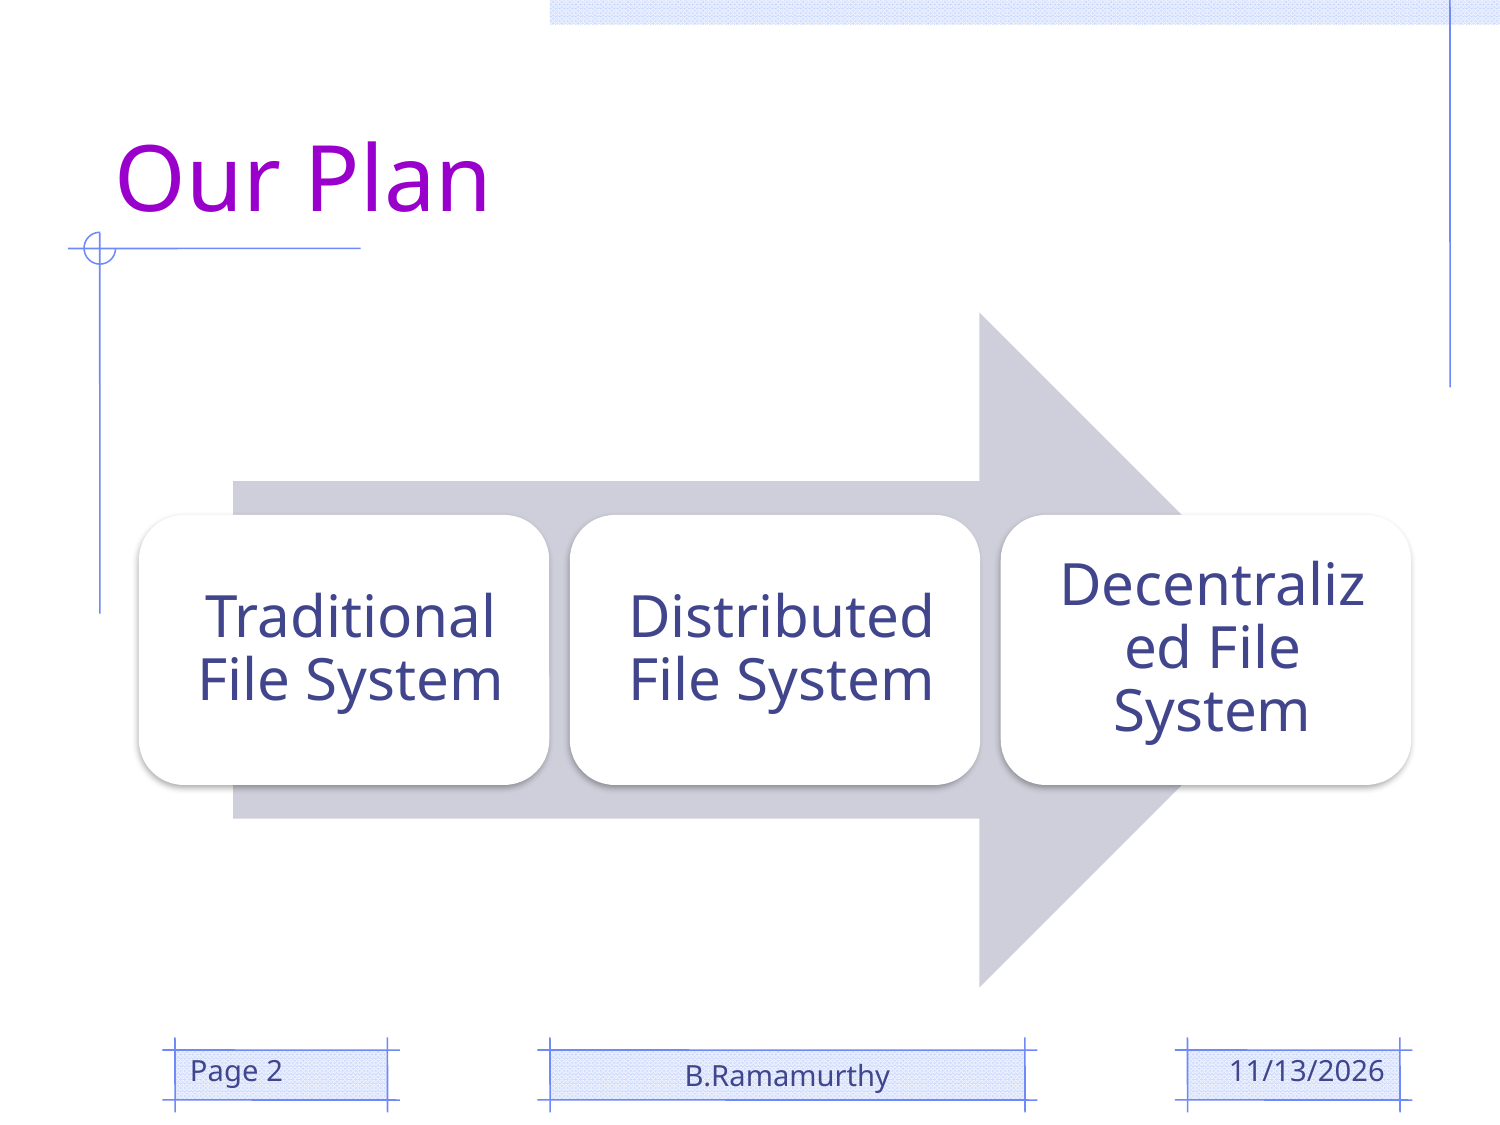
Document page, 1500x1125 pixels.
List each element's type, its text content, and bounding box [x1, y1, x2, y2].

picture [1451, 0, 1500, 25]
title Our Plan [99, 50, 1375, 238]
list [137, 312, 1413, 988]
slide_number Page 2 [174, 1024, 488, 1101]
footer B.Ramamurthy [549, 1024, 1026, 1101]
picture [549, 0, 1449, 25]
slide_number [1087, 1024, 1401, 1101]
